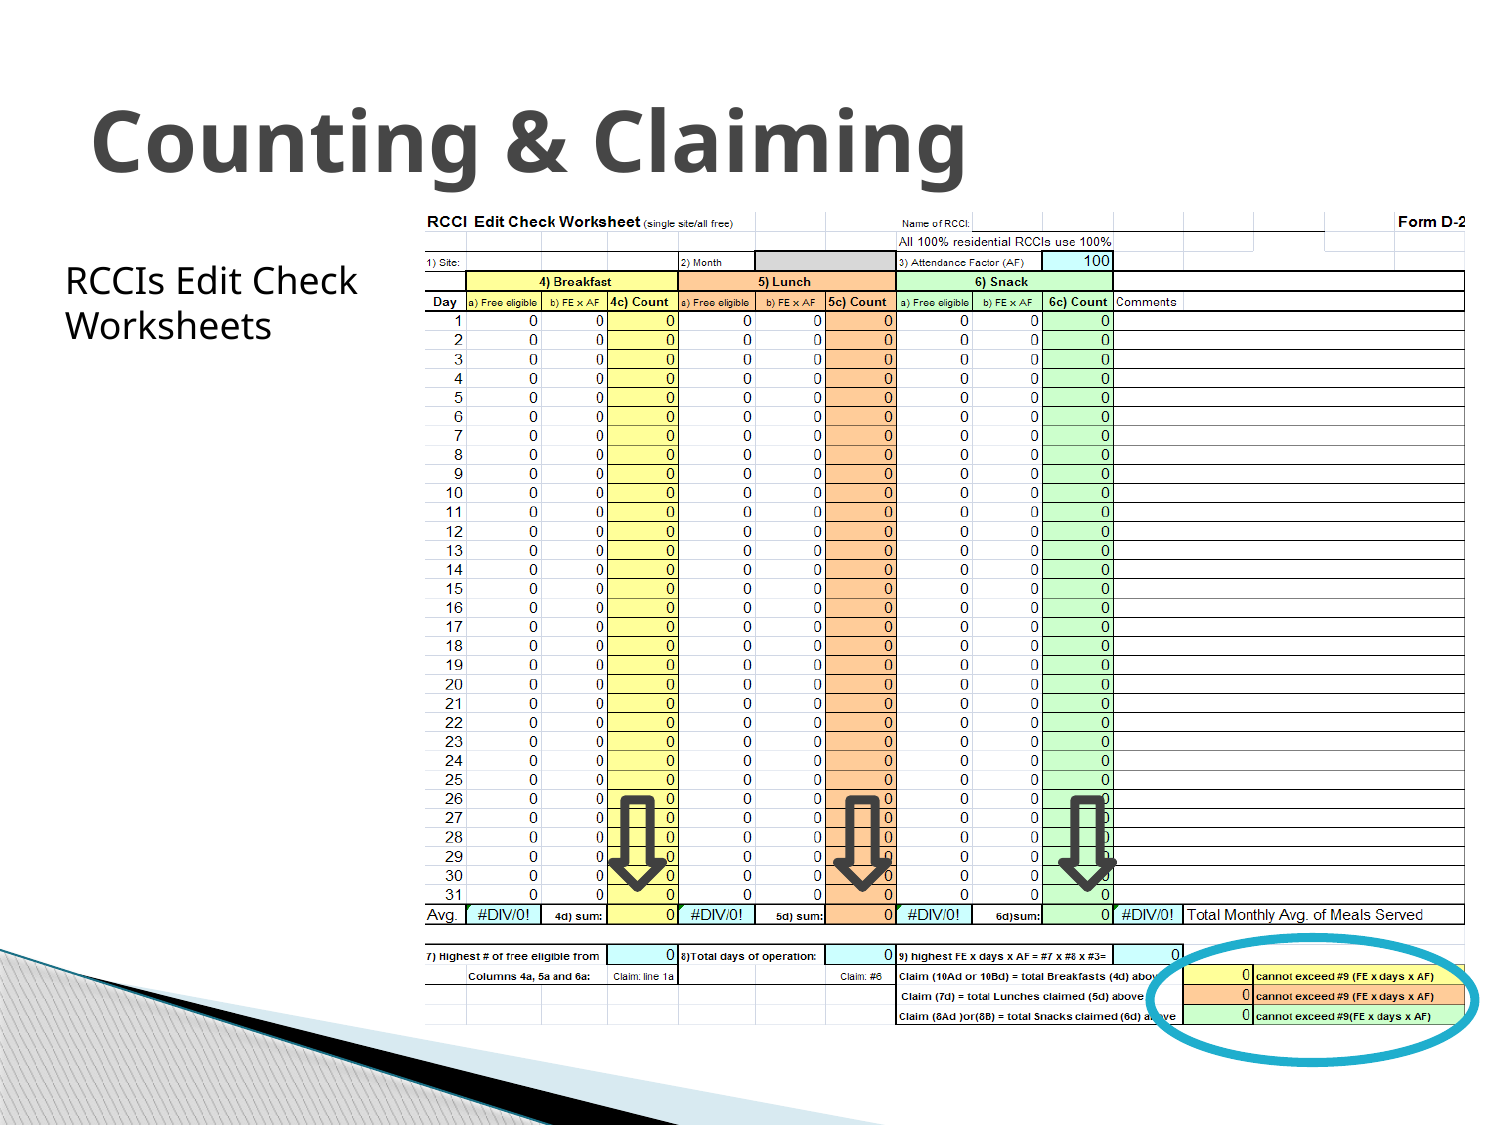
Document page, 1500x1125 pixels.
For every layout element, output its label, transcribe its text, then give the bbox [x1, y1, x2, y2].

text_box [1470, 977, 1480, 1023]
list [424, 212, 1465, 1026]
text_box [1172, 1037, 1453, 1068]
text_box RCCIs Edit Check Worksheets [49, 249, 418, 355]
title Counting & Claiming [75, 45, 1425, 233]
